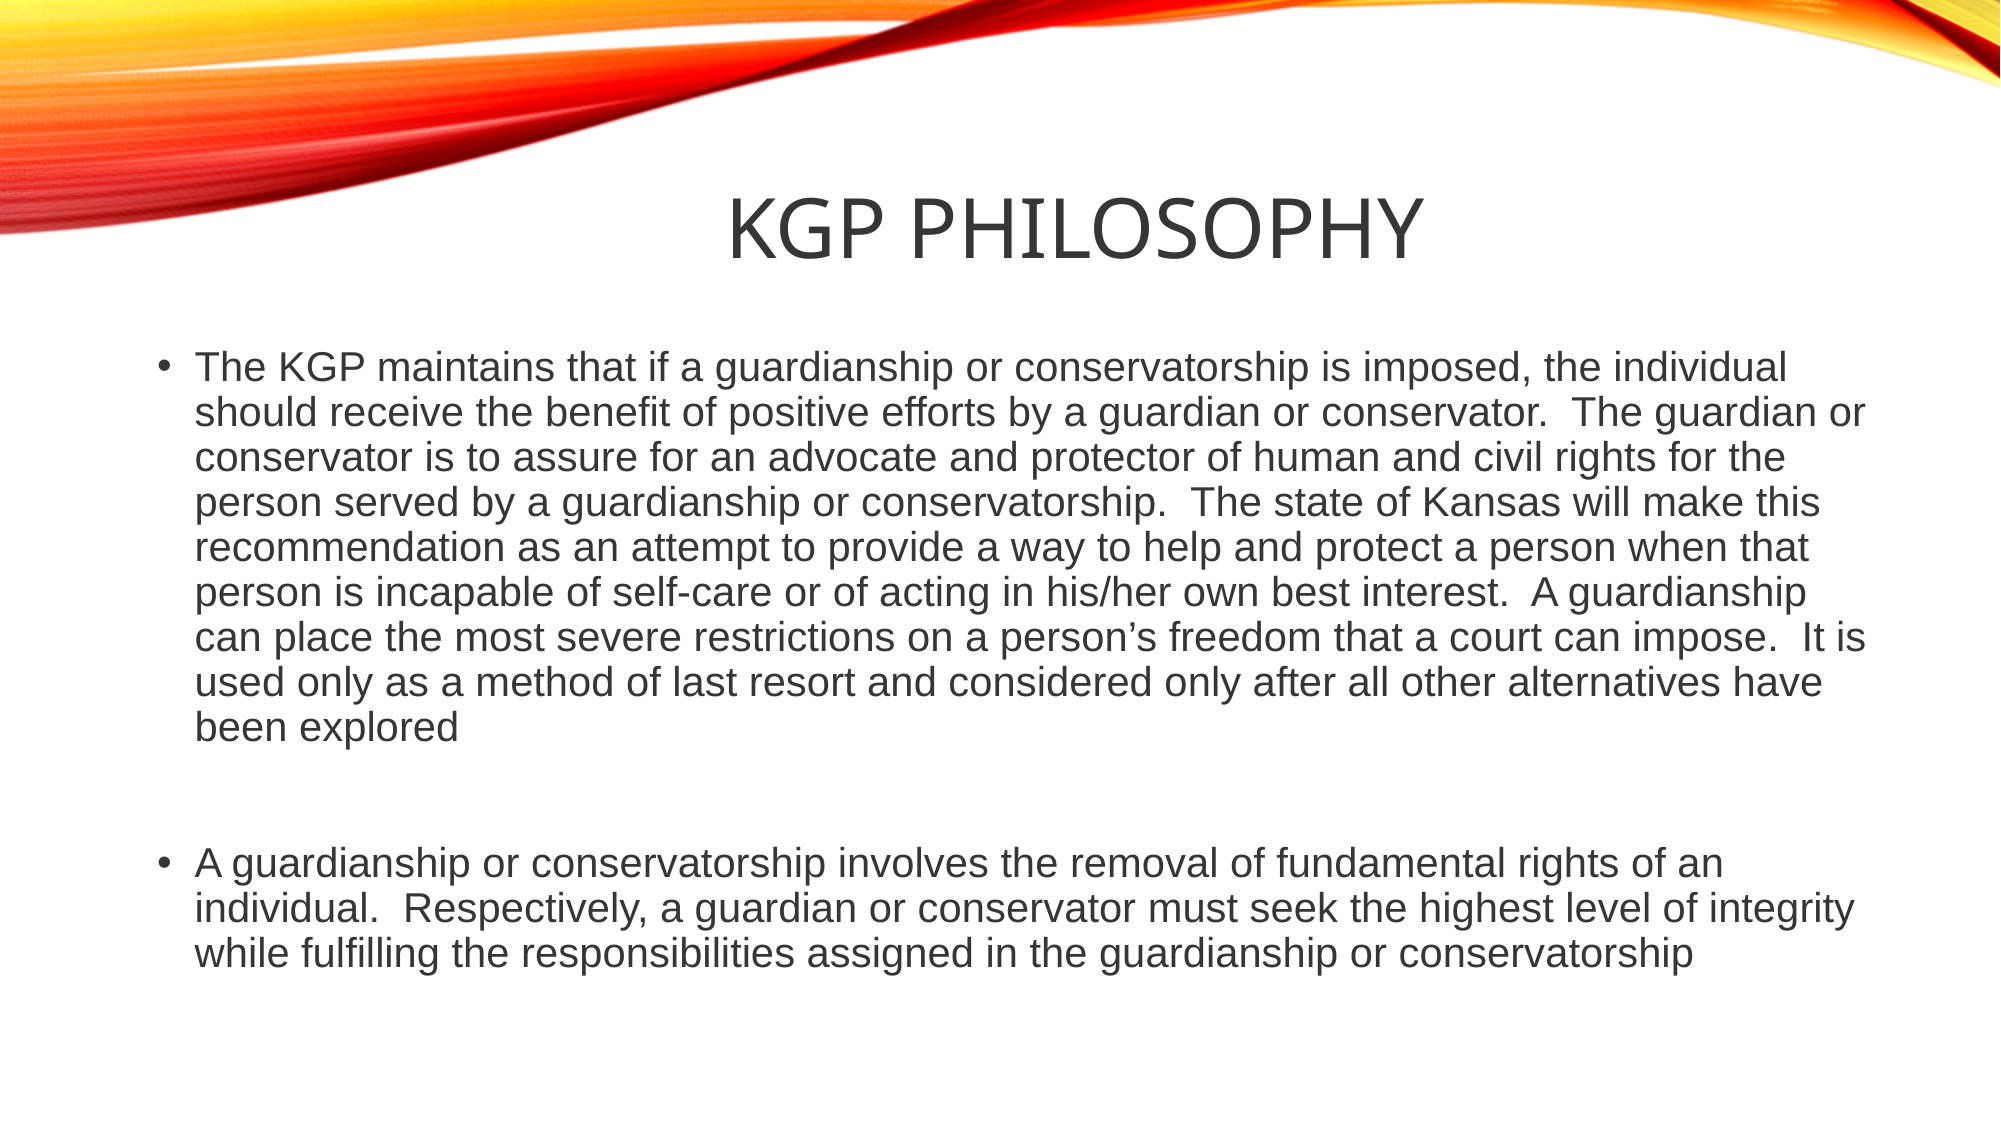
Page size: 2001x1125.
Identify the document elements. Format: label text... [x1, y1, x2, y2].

list The KGP maintains that if a guardianship or conservatorship is imposed, the individual should receive the benefit of positive efforts by a guardian or conservator. The guardian or conservator is to assure for an advocate and protector of human and civil rights for the person served by a guardianship or conservatorship. The state of Kansas will make this recommendation as an attempt to provide a way to help and protect a person when that person is incapable of self-care or of acting in his/her own best interest. A guardianship can place the most severe restrictions on a person’s freedom that a court can impose. It is used only as a method of last resort and considered only after all other alternatives have been explored A guardianship or conservatorship involves the removal of fundamental rights of an individual. Respectively, a guardian or conservator must seek the highest level of integrity while fulfilling the responsibilities assigned in the guardianship or conservatorship [142, 337, 1888, 1021]
title KGP Philosophy [263, 125, 1888, 337]
picture [0, 0, 2000, 237]
